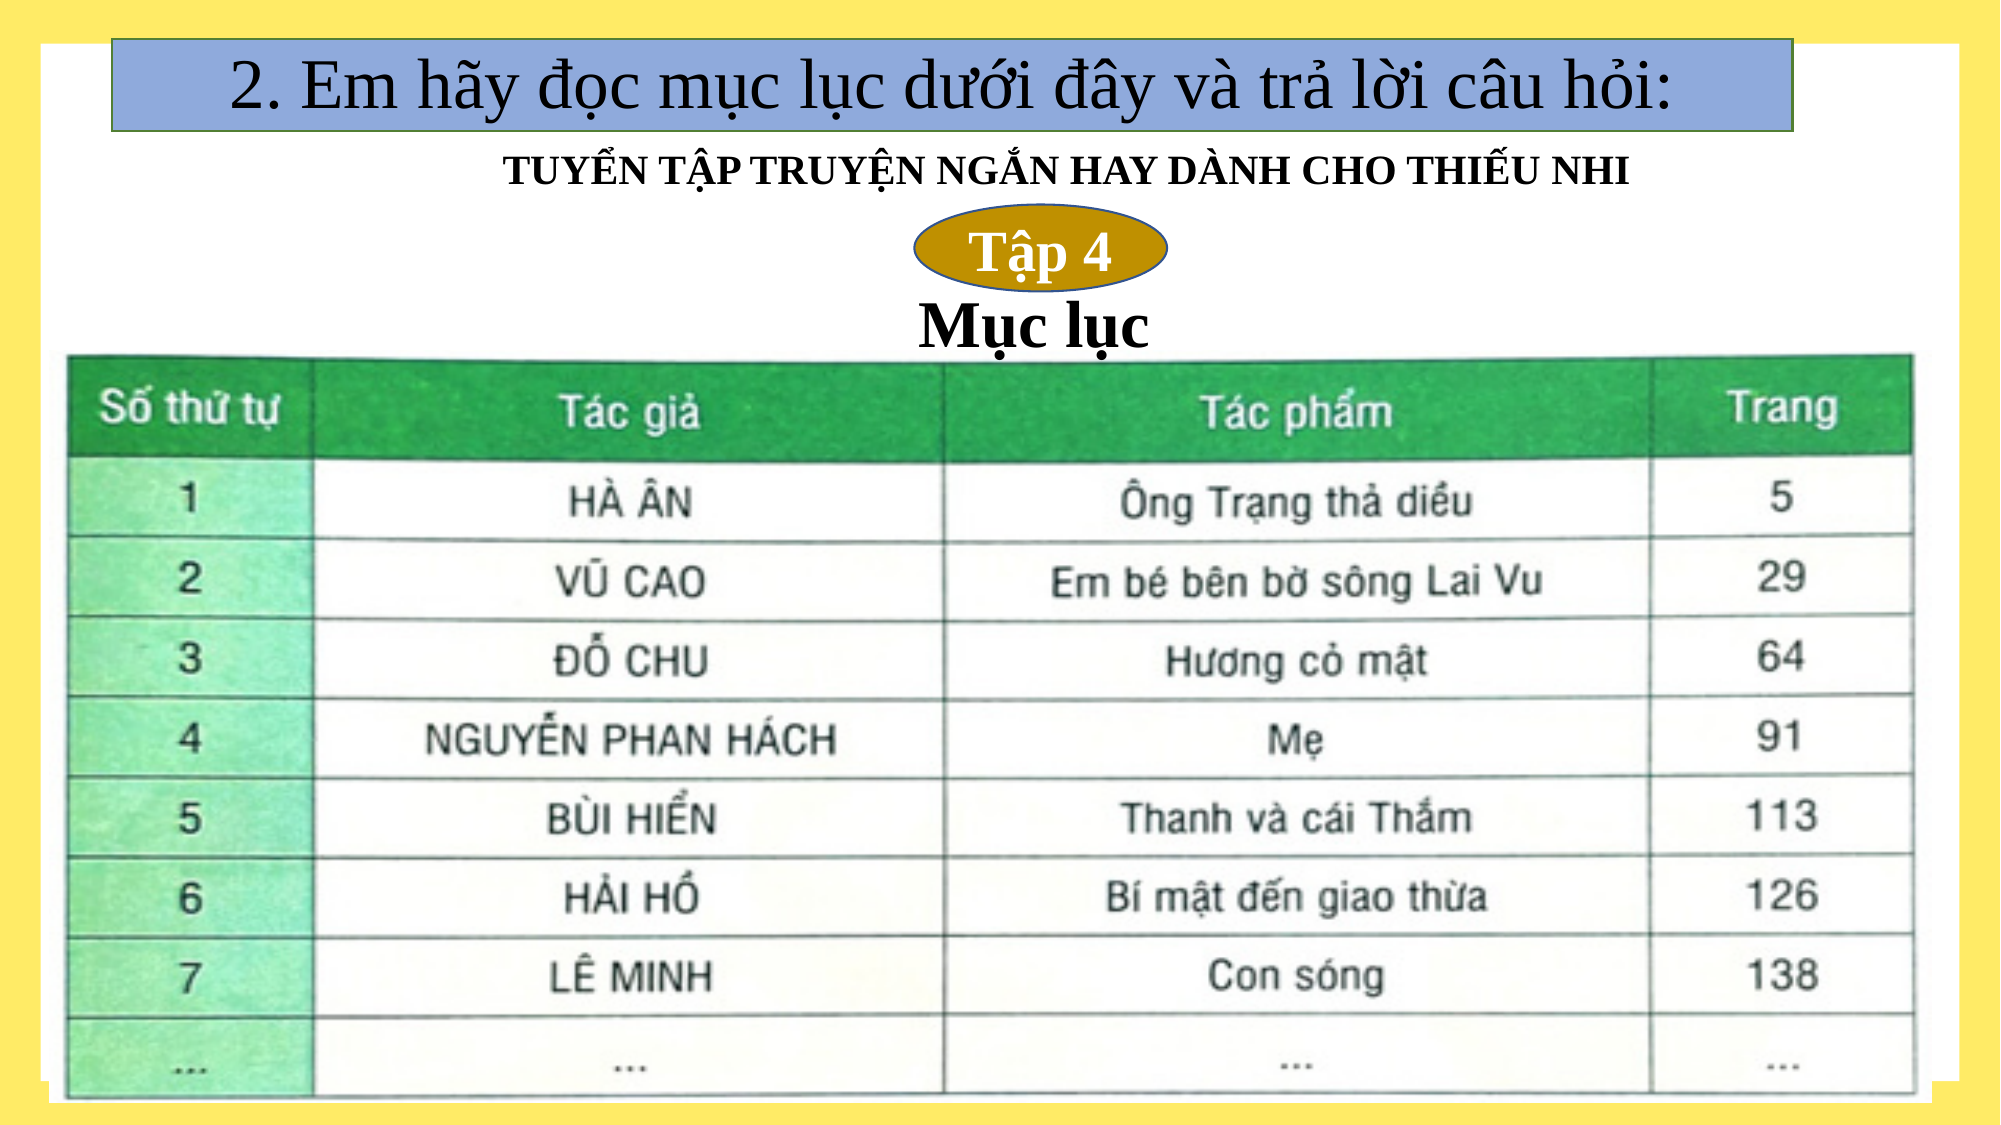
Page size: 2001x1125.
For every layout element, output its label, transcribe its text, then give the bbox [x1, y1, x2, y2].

title 2. Em hãy đọc mục lục dưới đây và trả lời câu hỏi: [111, 38, 1794, 132]
text_box TUYỂN TẬP TRUYỆN NGẮN HAY DÀNH CHO THIẾU NHI [487, 135, 1646, 200]
text_box Mục lục [904, 273, 1166, 350]
text_box Tập 4 [913, 203, 1169, 273]
picture [49, 350, 1932, 1103]
